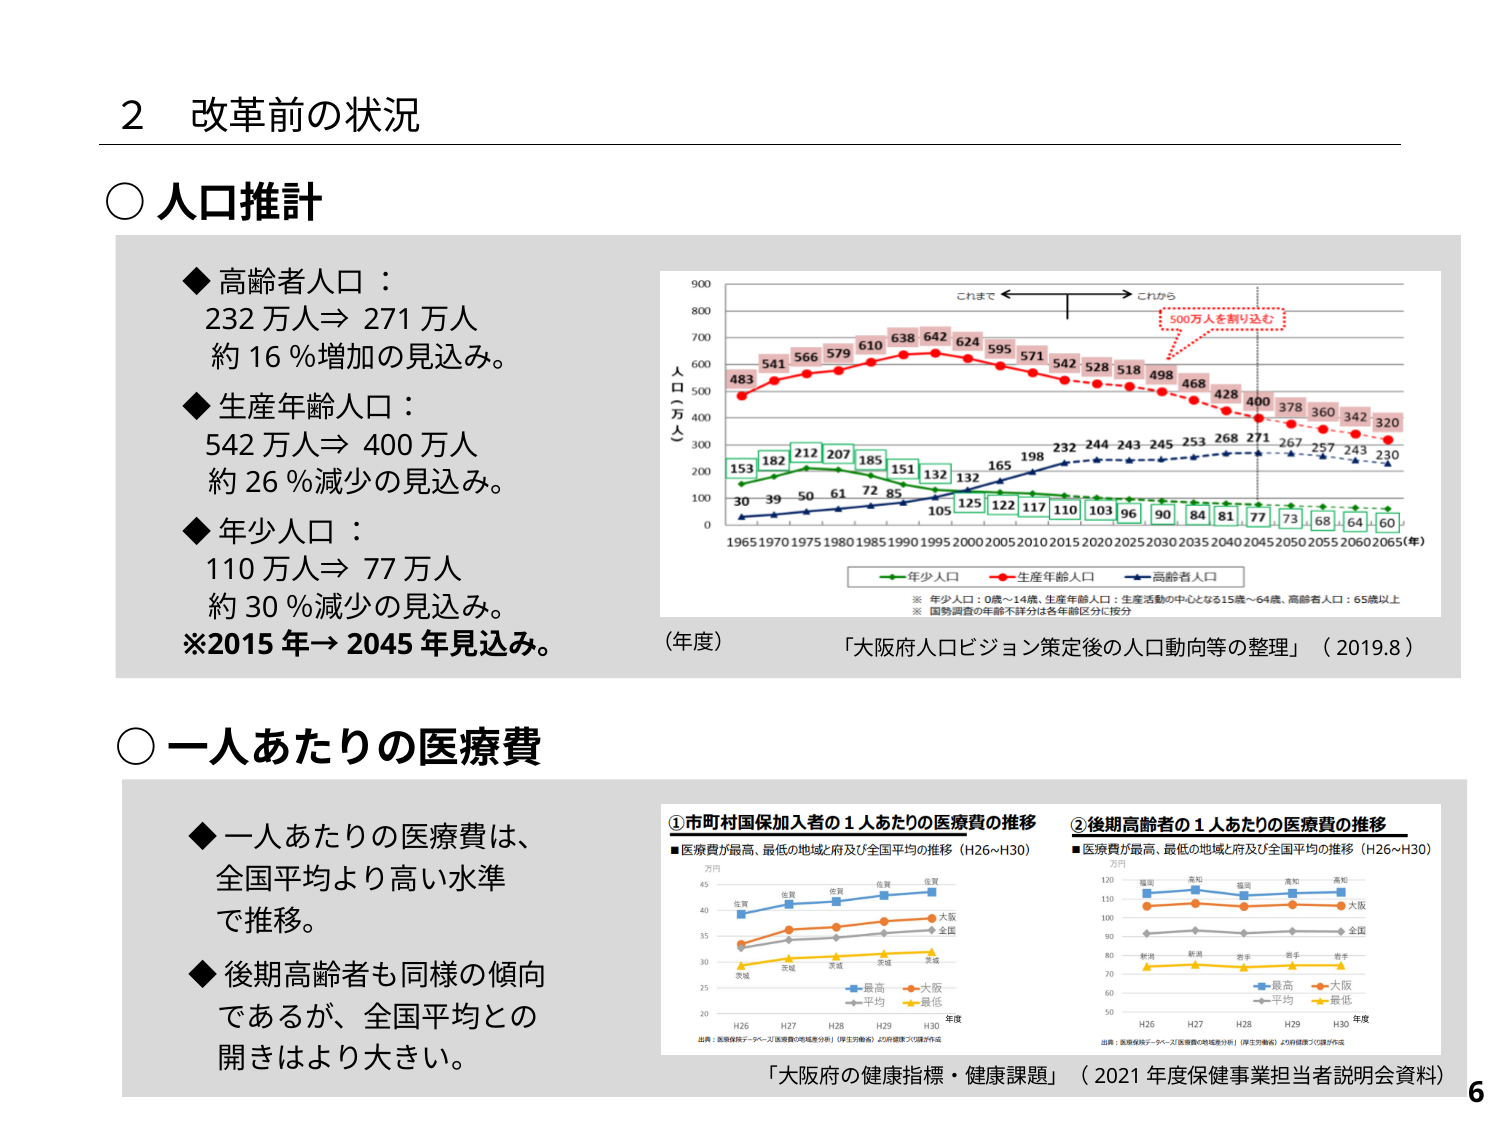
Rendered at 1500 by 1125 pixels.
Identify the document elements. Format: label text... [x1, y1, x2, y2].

text_box ２ 改革前の状況 [98, 83, 1102, 144]
picture [660, 271, 1442, 618]
text_box ○人口推計 [89, 167, 589, 233]
text_box ◆一人あたりの医療費は、 全国平均より高い水準 で推移。 ◆後期高齢者も同様の傾向 であるが、全国平均との 開きはより大きい。 [173, 804, 564, 1082]
text_box [120, 777, 1469, 1099]
text_box （年度） [642, 618, 746, 663]
text_box [114, 233, 1463, 680]
text_box 「大阪府の健康指標・健康課題」（2021年度保健事業担当者説明会資料） [742, 1064, 1162, 1095]
text_box ◆高齢者人口 ： 232万人⇒ 271万人 約16％増加の見込み。 ◆生産年齢人口： 542万人⇒ 400万人 約26％減少の見込み。 ◆年少人口 ： 110万人⇒ 77万人 約30％減少の見込み。 ※2015年→2045年見込み。 [167, 253, 601, 669]
picture [661, 803, 1442, 1056]
text_box 217 [1162, 1063, 1500, 1124]
text_box ○一人あたりの医療費 [100, 713, 600, 779]
text_box 「大阪府人口ビジョン策定後の人口動向等の整理」（2019.8） [803, 627, 1441, 667]
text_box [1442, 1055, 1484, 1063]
